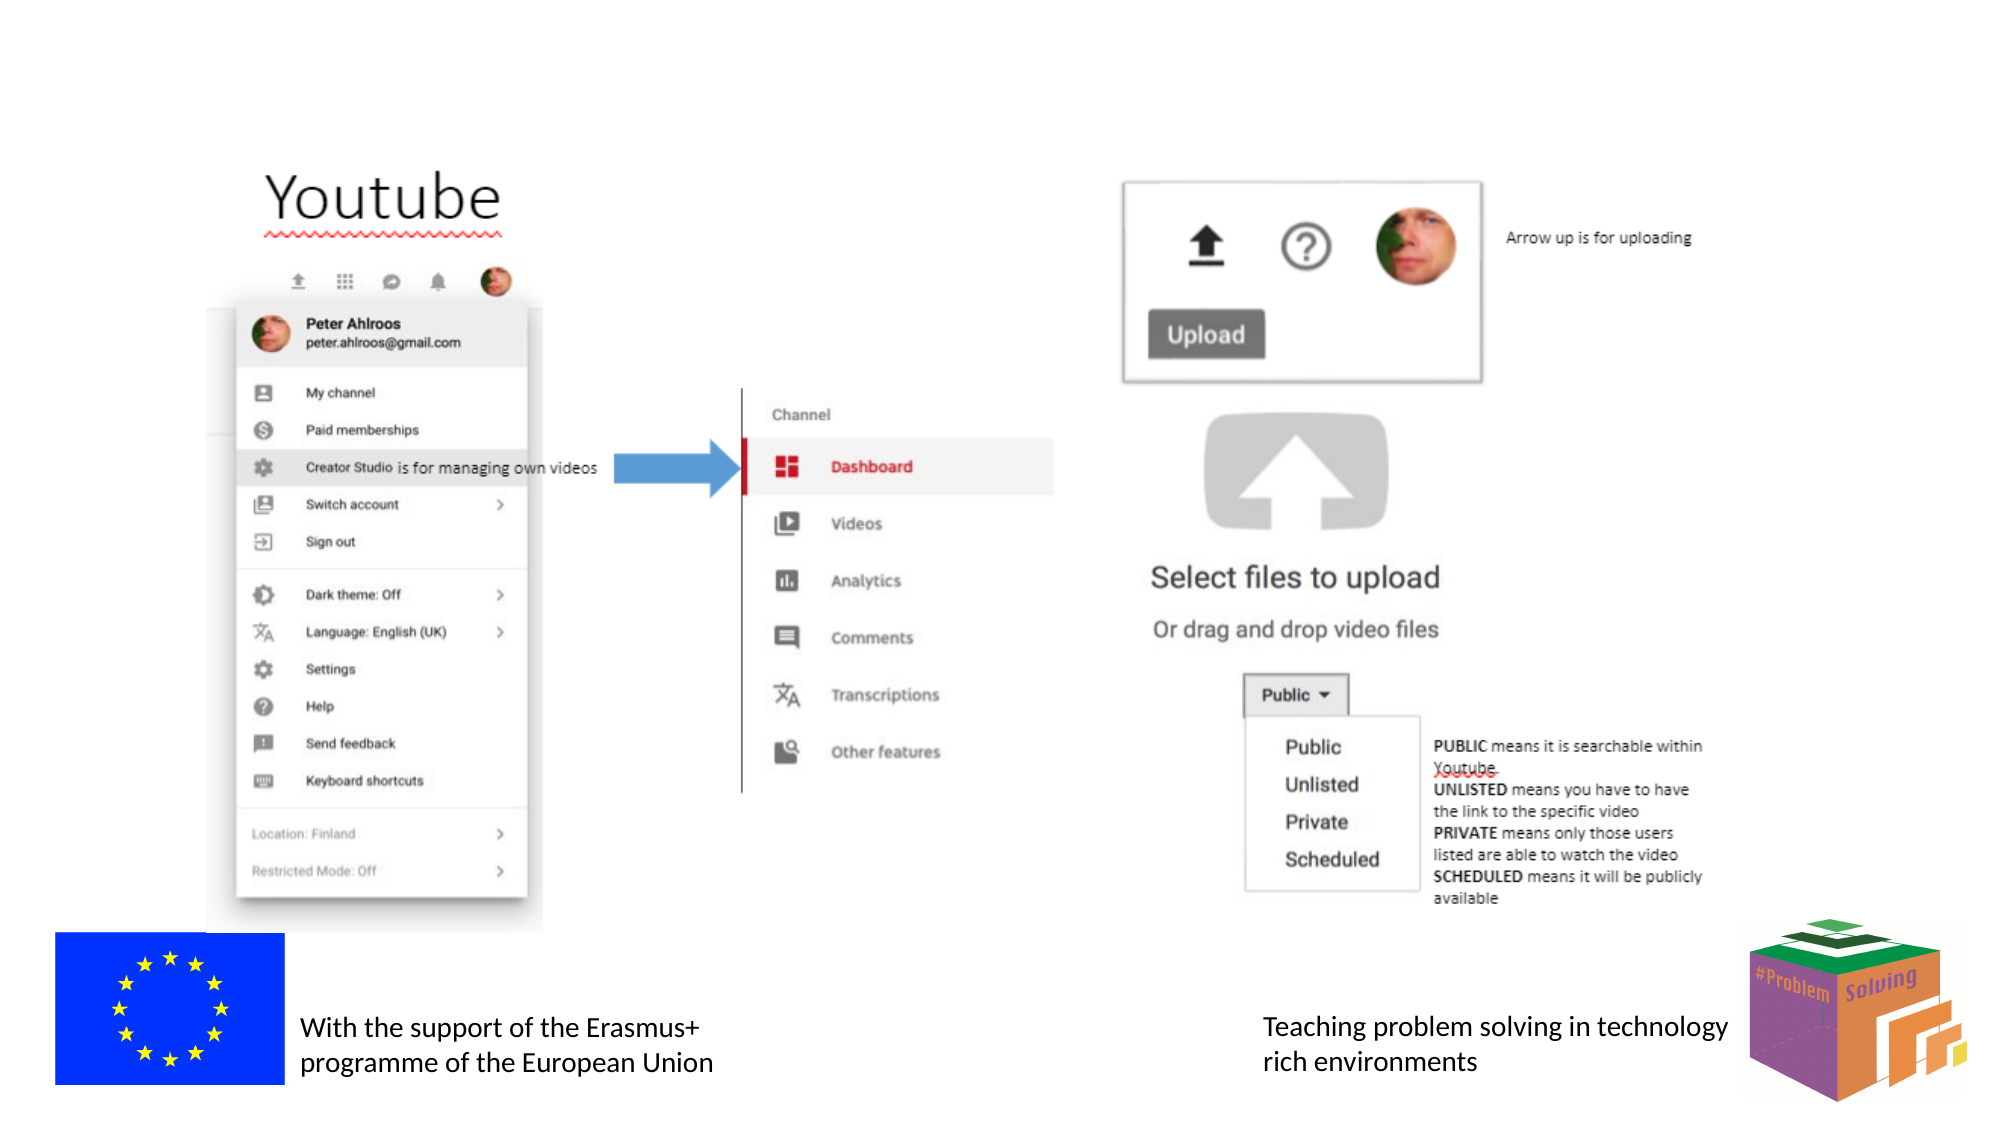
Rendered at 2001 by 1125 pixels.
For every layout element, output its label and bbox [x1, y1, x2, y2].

picture [55, 165, 1729, 1085]
picture [1742, 919, 1967, 1102]
